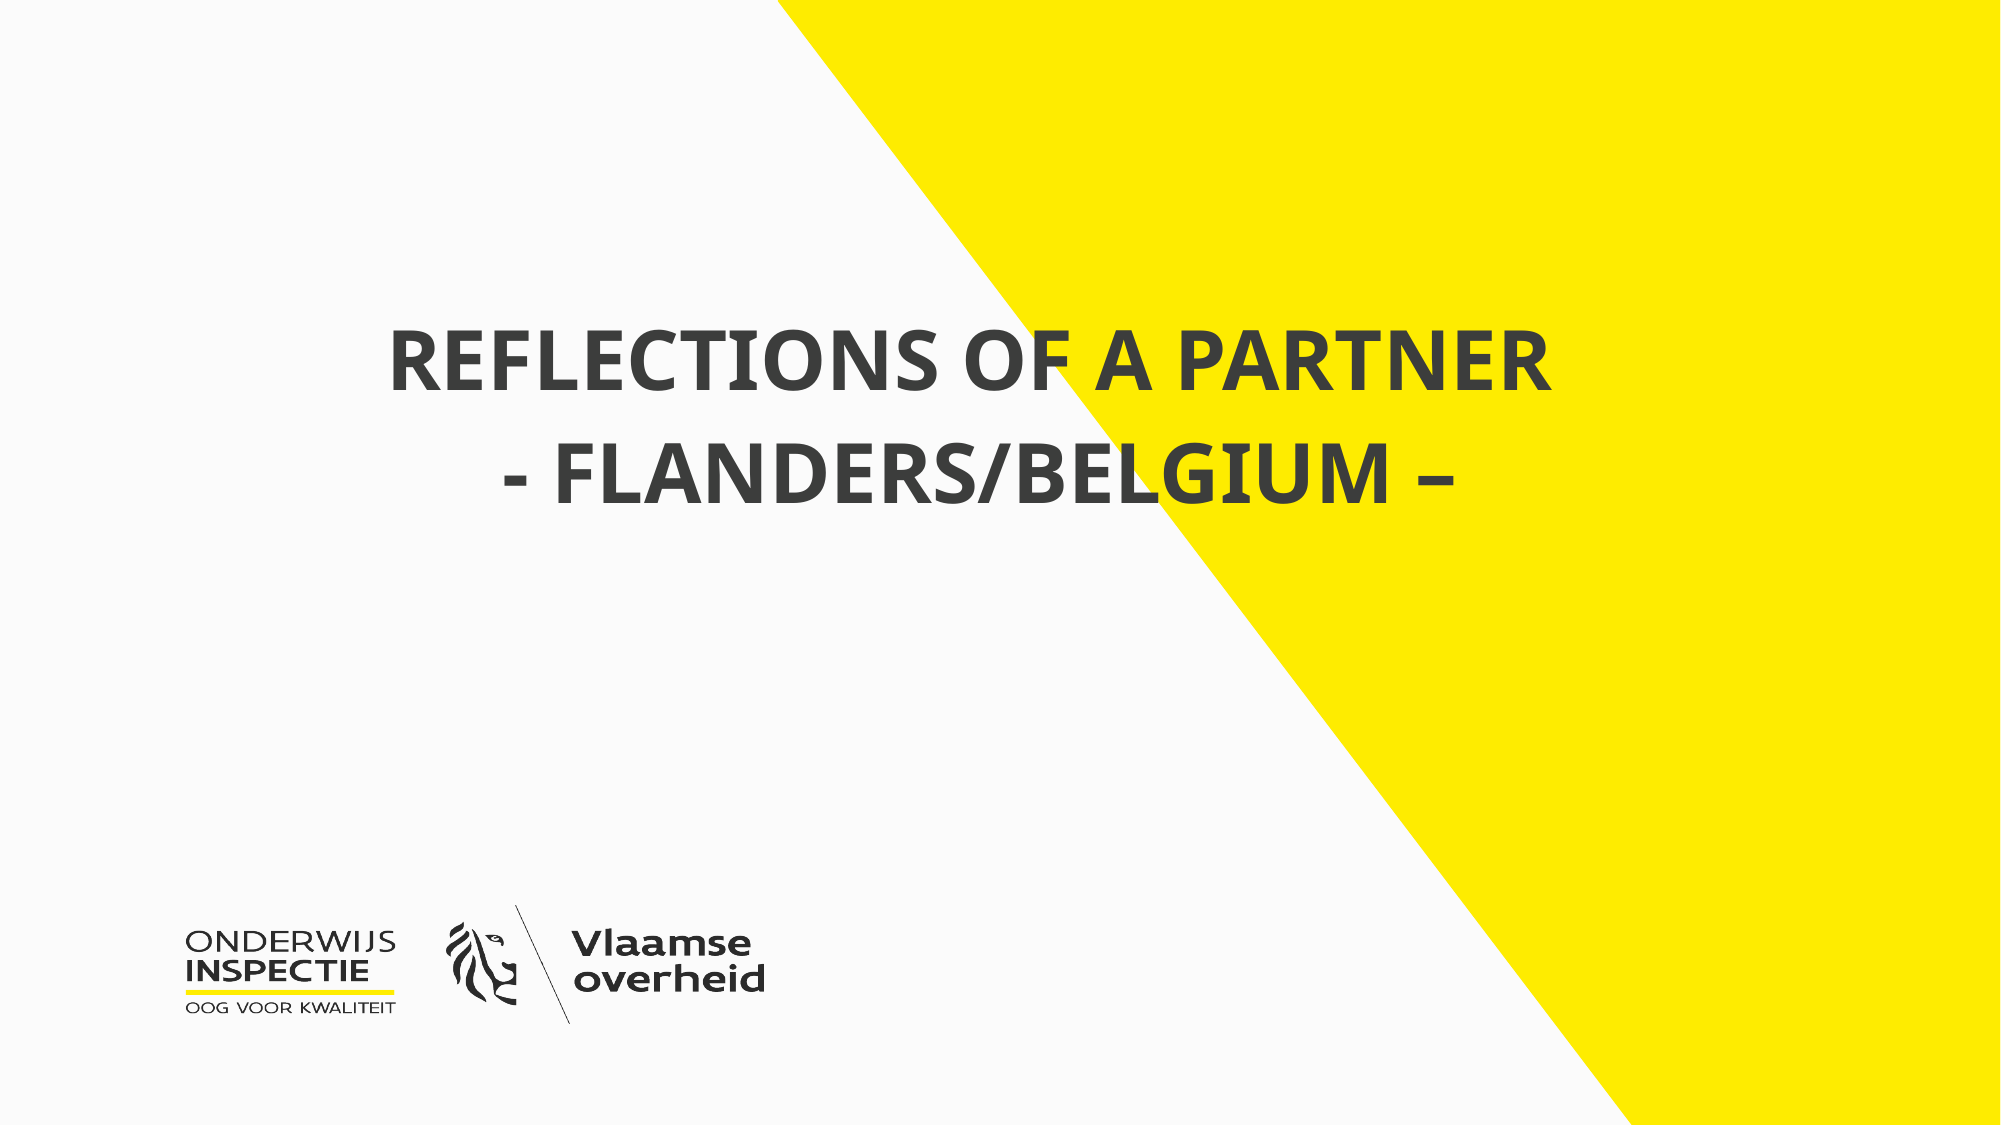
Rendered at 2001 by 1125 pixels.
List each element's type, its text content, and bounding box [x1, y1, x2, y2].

text_box Reflections of a partner - Flanders/Belgium – [271, 267, 1690, 563]
picture [185, 905, 764, 1024]
